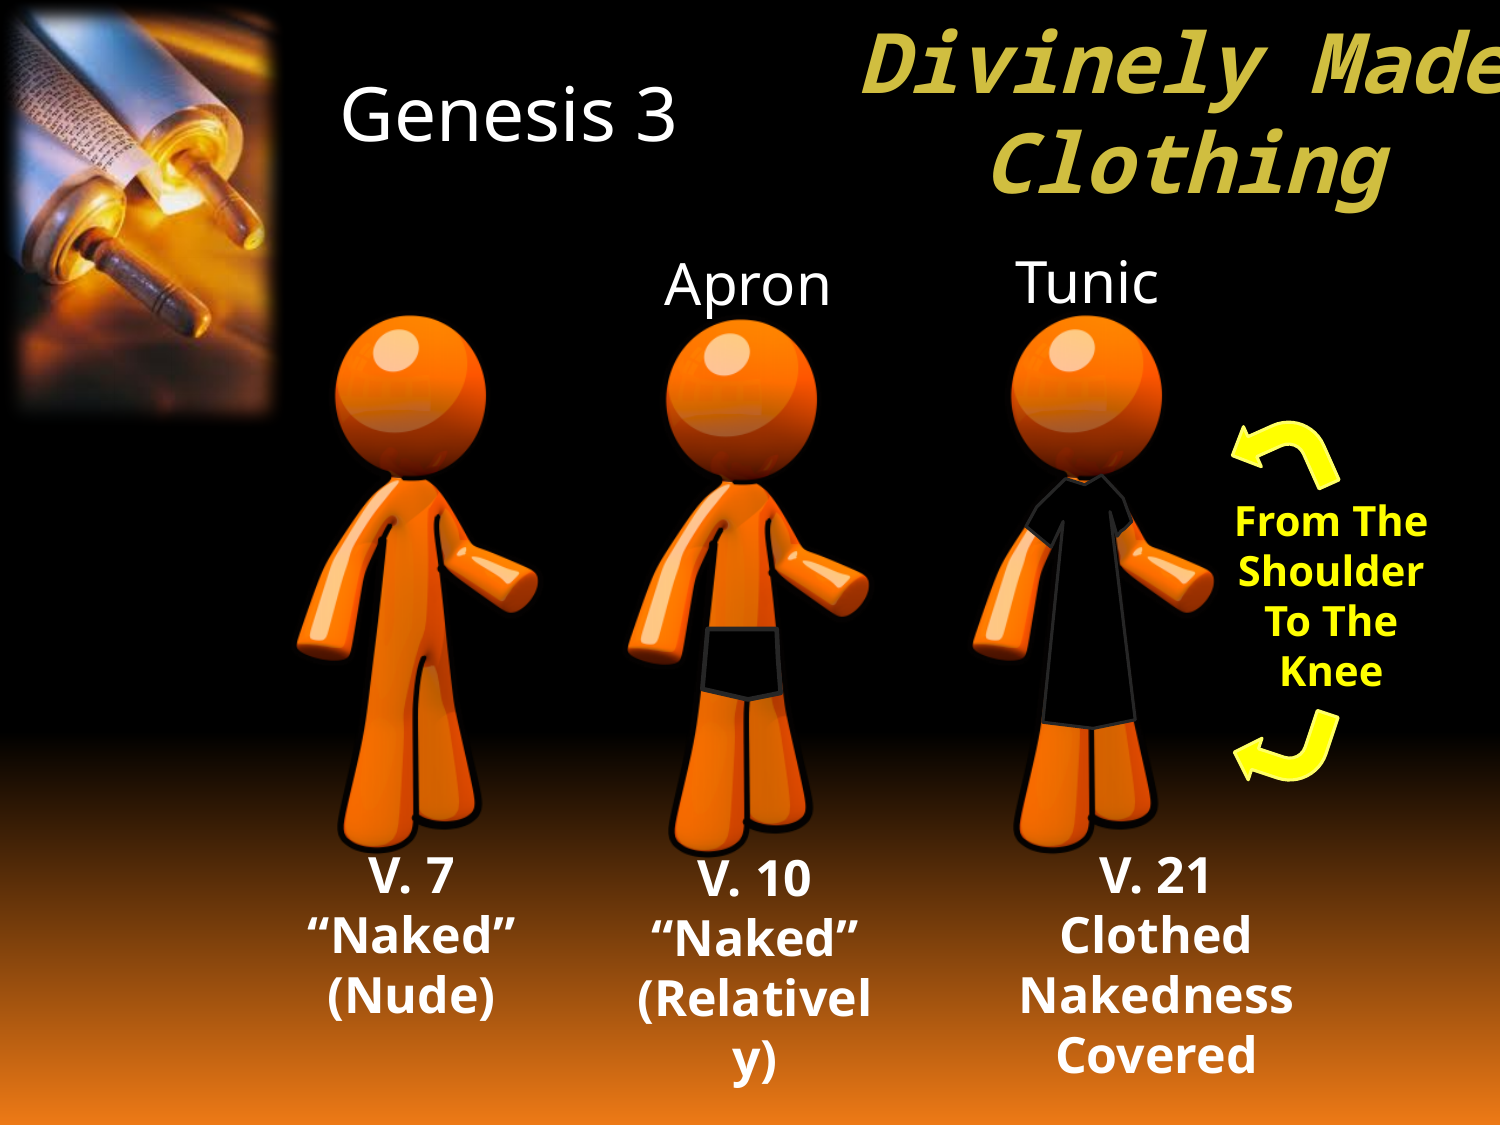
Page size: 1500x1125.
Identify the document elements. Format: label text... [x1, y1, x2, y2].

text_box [172, 287, 497, 1033]
text_box Apron [650, 239, 850, 282]
picture [0, 0, 287, 431]
text_box Genesis 3 [324, 58, 694, 164]
text_box Tunic [987, 237, 1188, 278]
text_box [1199, 413, 1463, 790]
text_box Divinely Made Clothing [844, 2, 1500, 218]
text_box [848, 287, 1414, 1033]
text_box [504, 290, 839, 1037]
